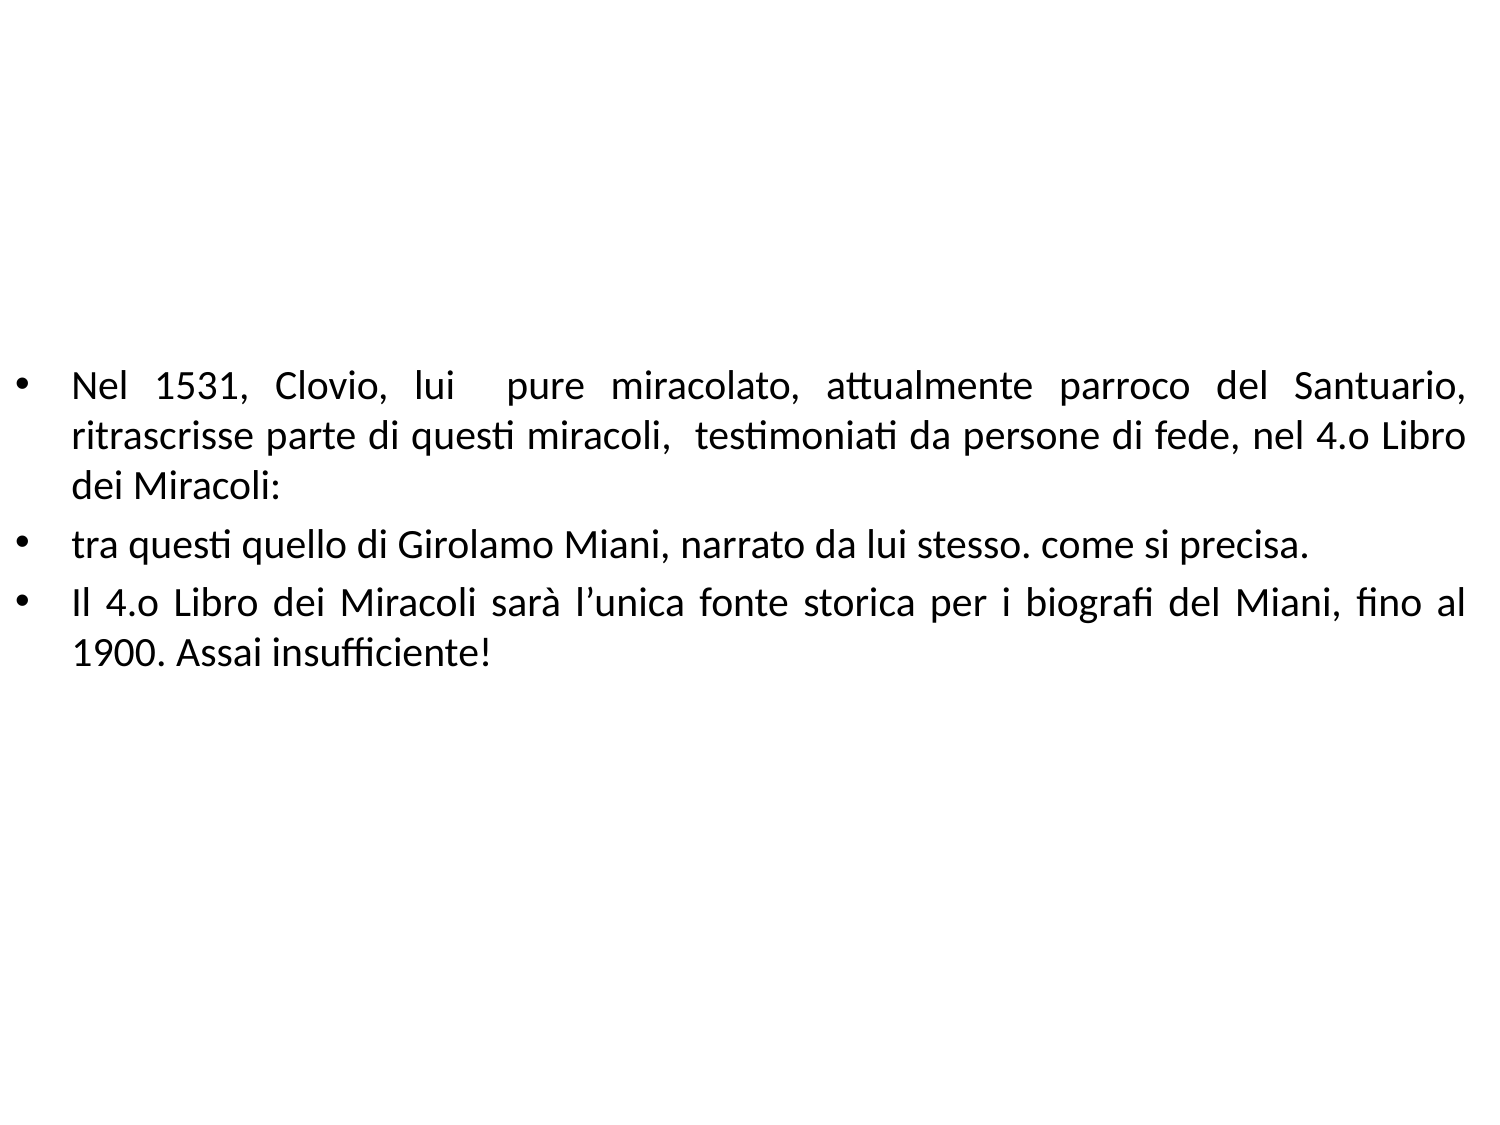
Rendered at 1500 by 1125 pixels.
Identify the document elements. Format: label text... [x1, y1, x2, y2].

list Nel 1531, Clovio, lui pure miracolato, attualmente parroco del Santuario, ritrascrisse parte di questi miracoli, testimoniati da persone di fede, nel 4.o Libro dei Miracoli: tra questi quello di Girolamo Miani, narrato da lui stesso. come si precisa. Il 4.o Libro dei Miracoli sarà l’unica fonte storica per i biografi del Miani, fino al 1900. Assai insufficiente! [0, 0, 1483, 1125]
